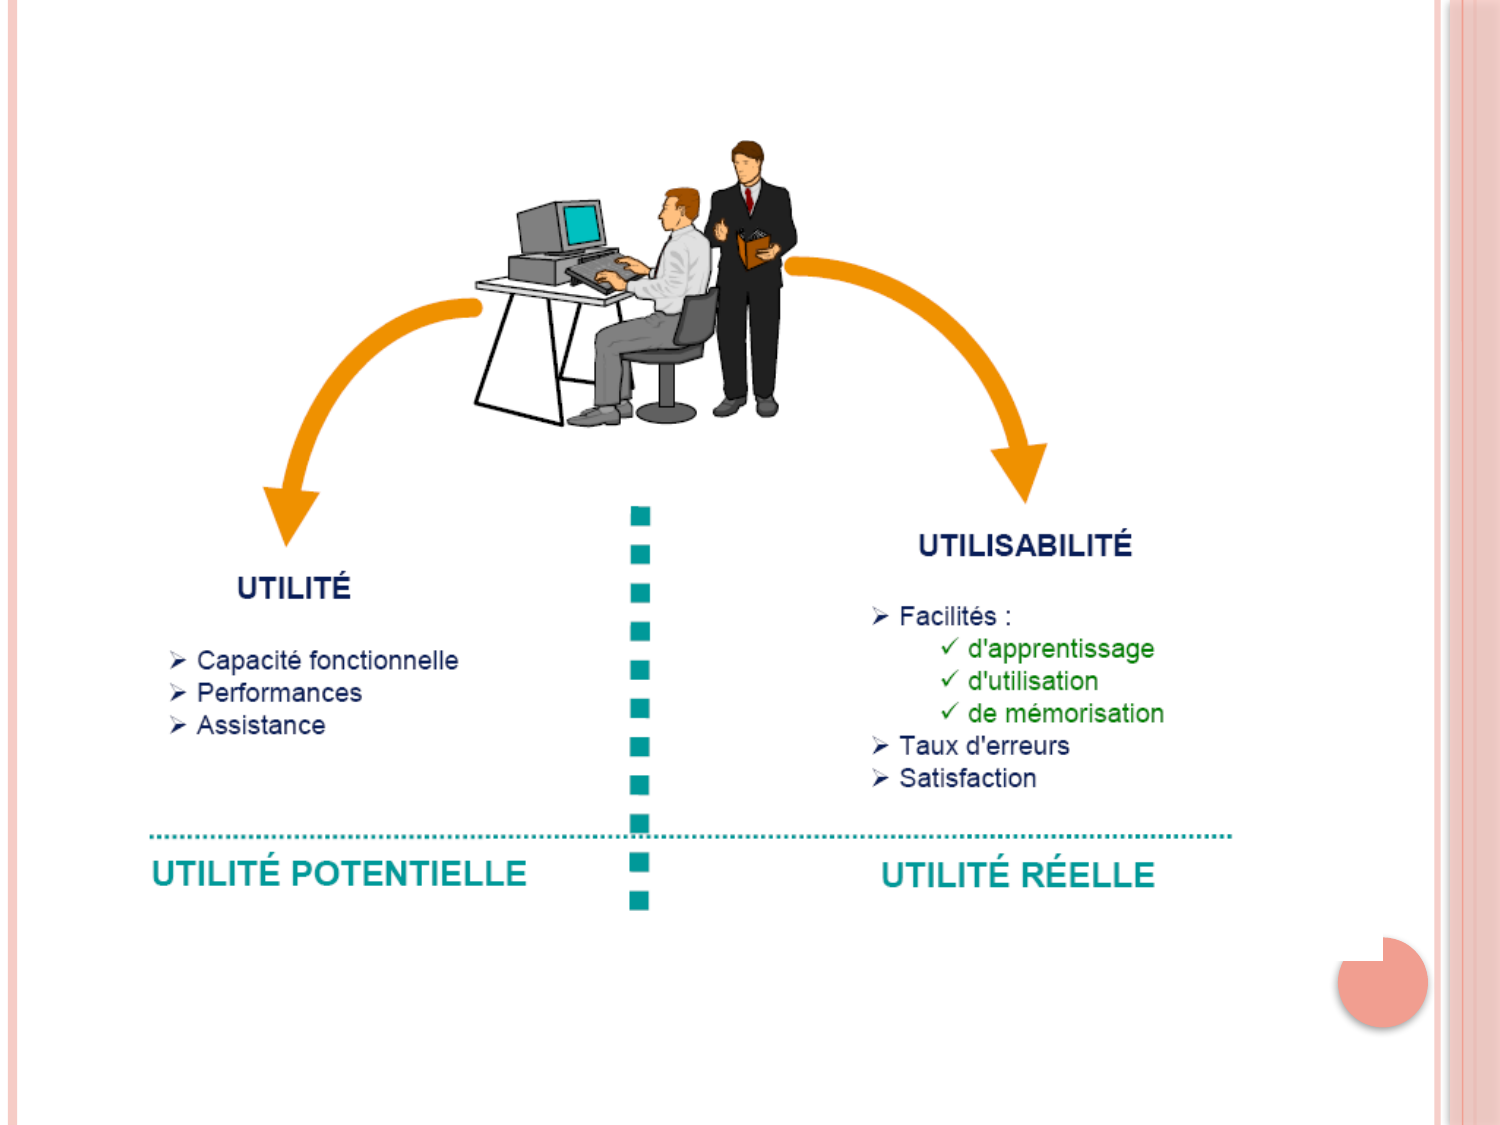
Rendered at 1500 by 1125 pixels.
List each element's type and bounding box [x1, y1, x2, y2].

list [128, 140, 1384, 962]
